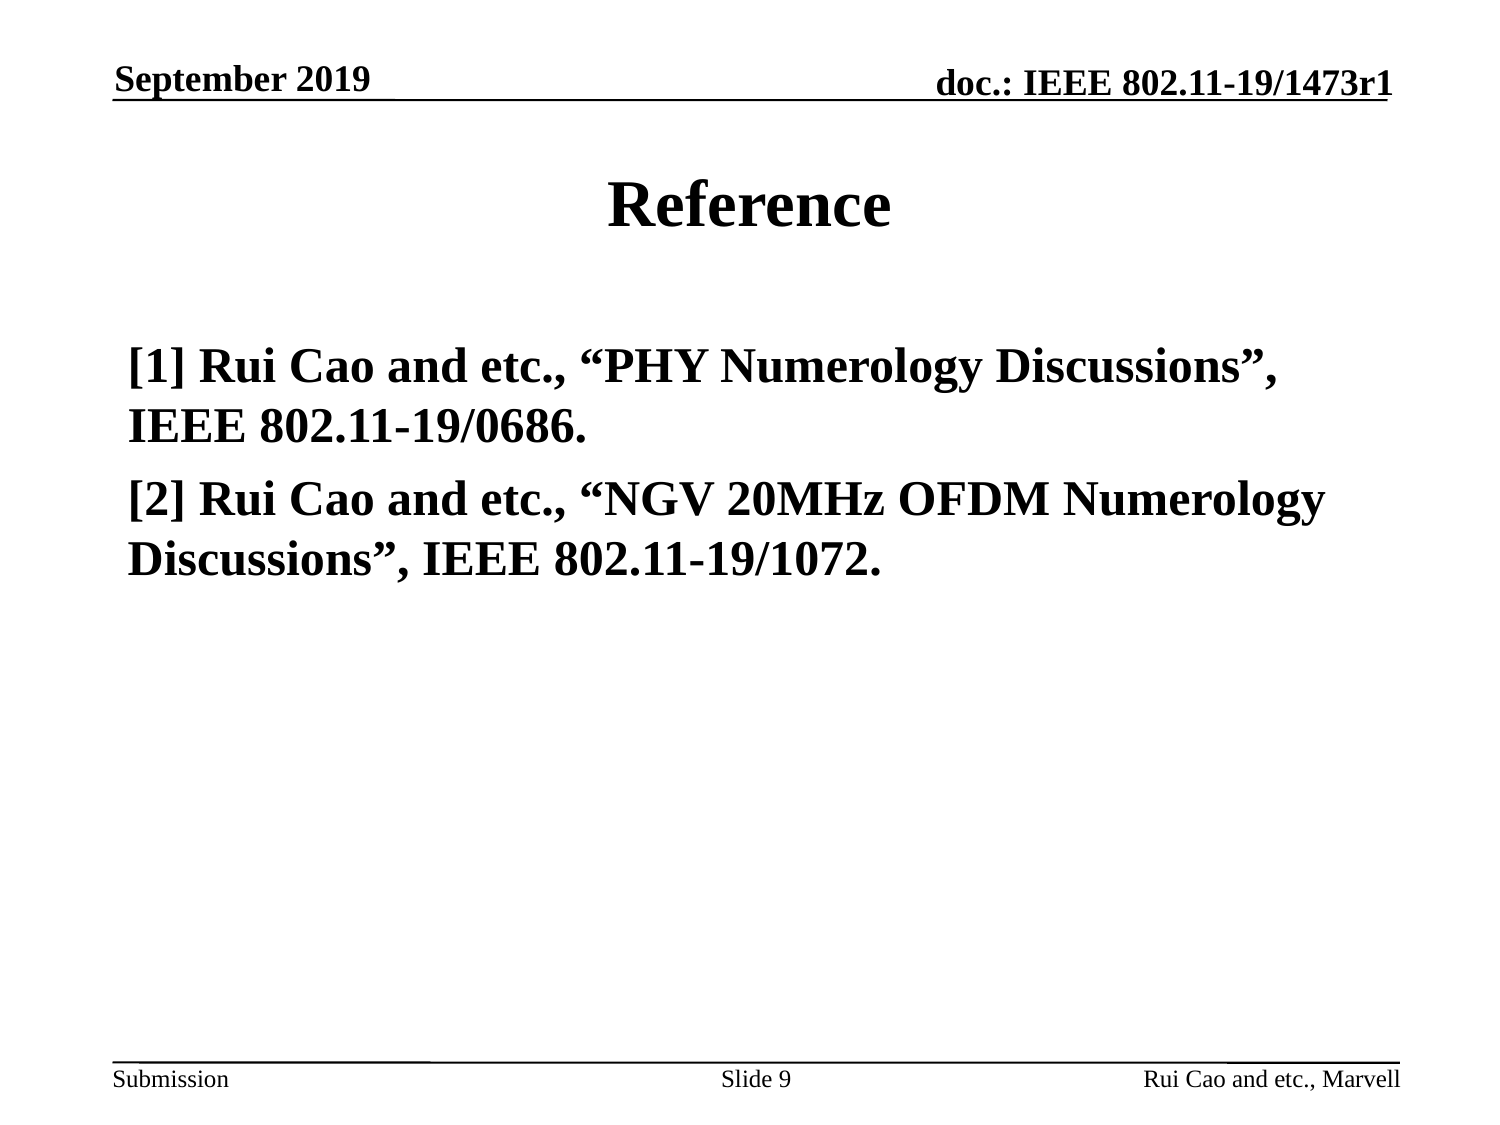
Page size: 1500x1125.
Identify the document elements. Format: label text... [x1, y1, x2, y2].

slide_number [114, 54, 423, 100]
slide_number Slide 9 [712, 1061, 800, 1123]
footer Rui Cao and etc., Marvell [878, 1061, 1402, 1093]
title Reference [112, 112, 1388, 288]
list [1] Rui Cao and etc., “PHY Numerology Discussions”, IEEE 802.11-19/0686. [2] Rui Cao and etc., “NGV 20MHz OFDM Numerology Discussions”, IEEE 802.11-19/1072. [112, 324, 1388, 1000]
